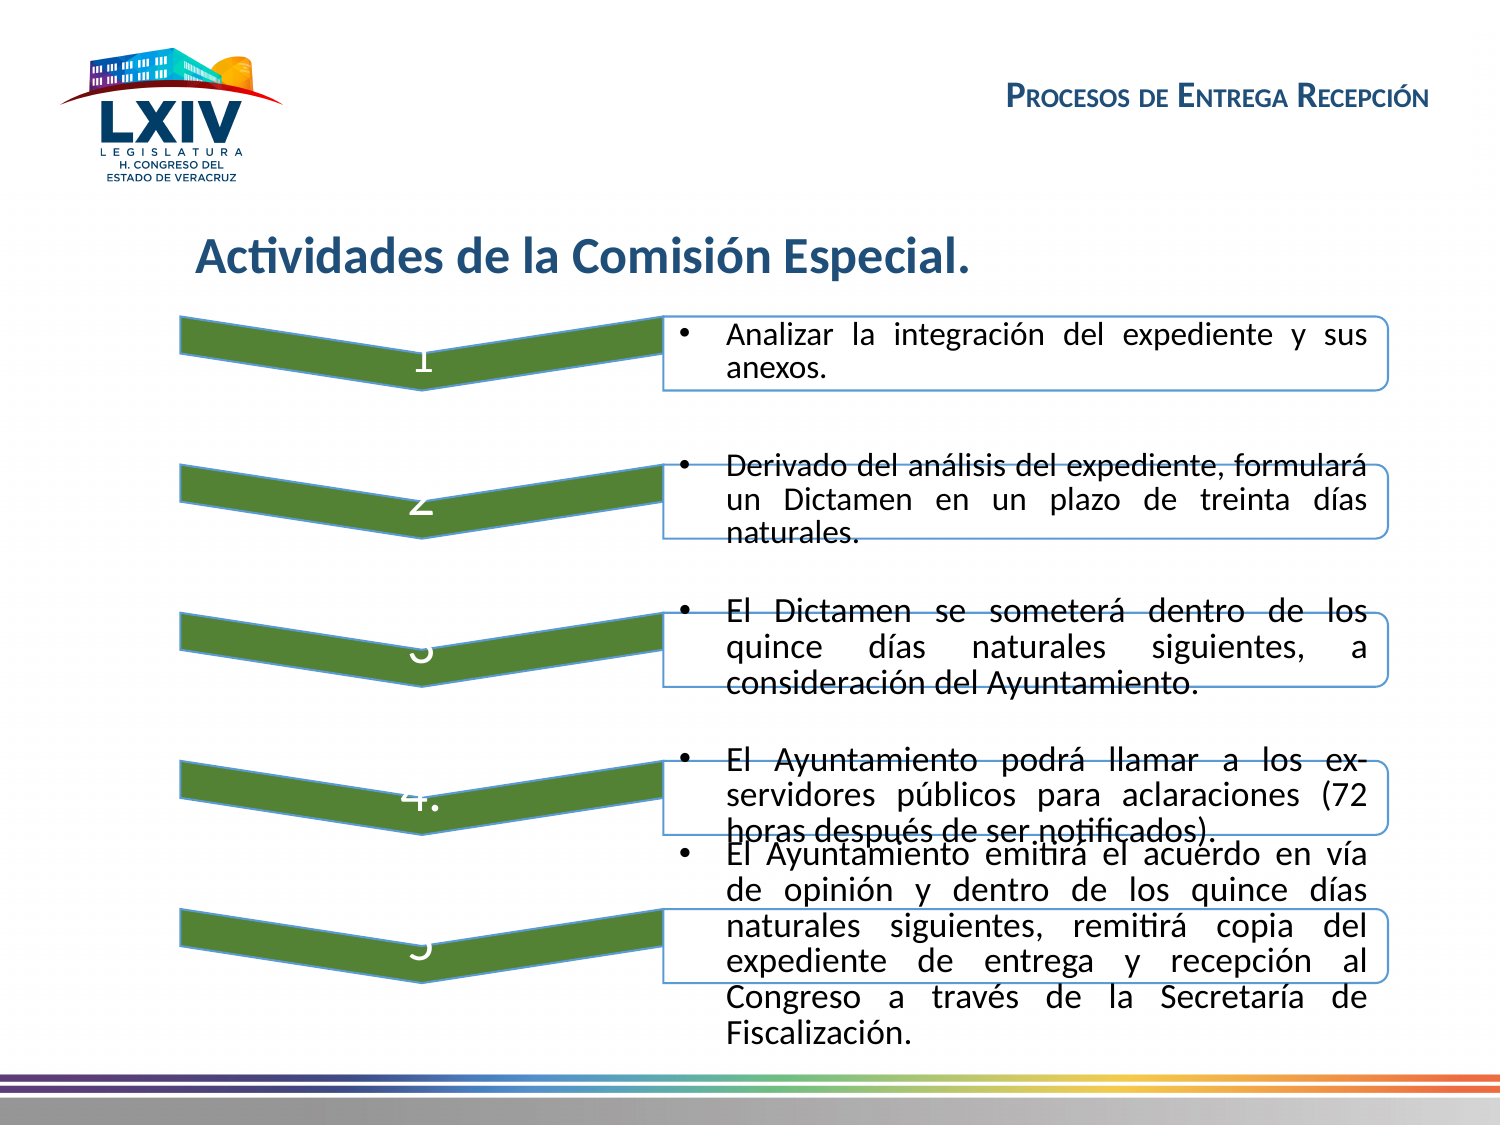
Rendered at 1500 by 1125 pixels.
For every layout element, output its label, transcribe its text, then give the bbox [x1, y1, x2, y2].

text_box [180, 316, 1388, 984]
text_box Actividades de la Comisión Especial. [180, 214, 1254, 292]
picture [0, 29, 1500, 1125]
